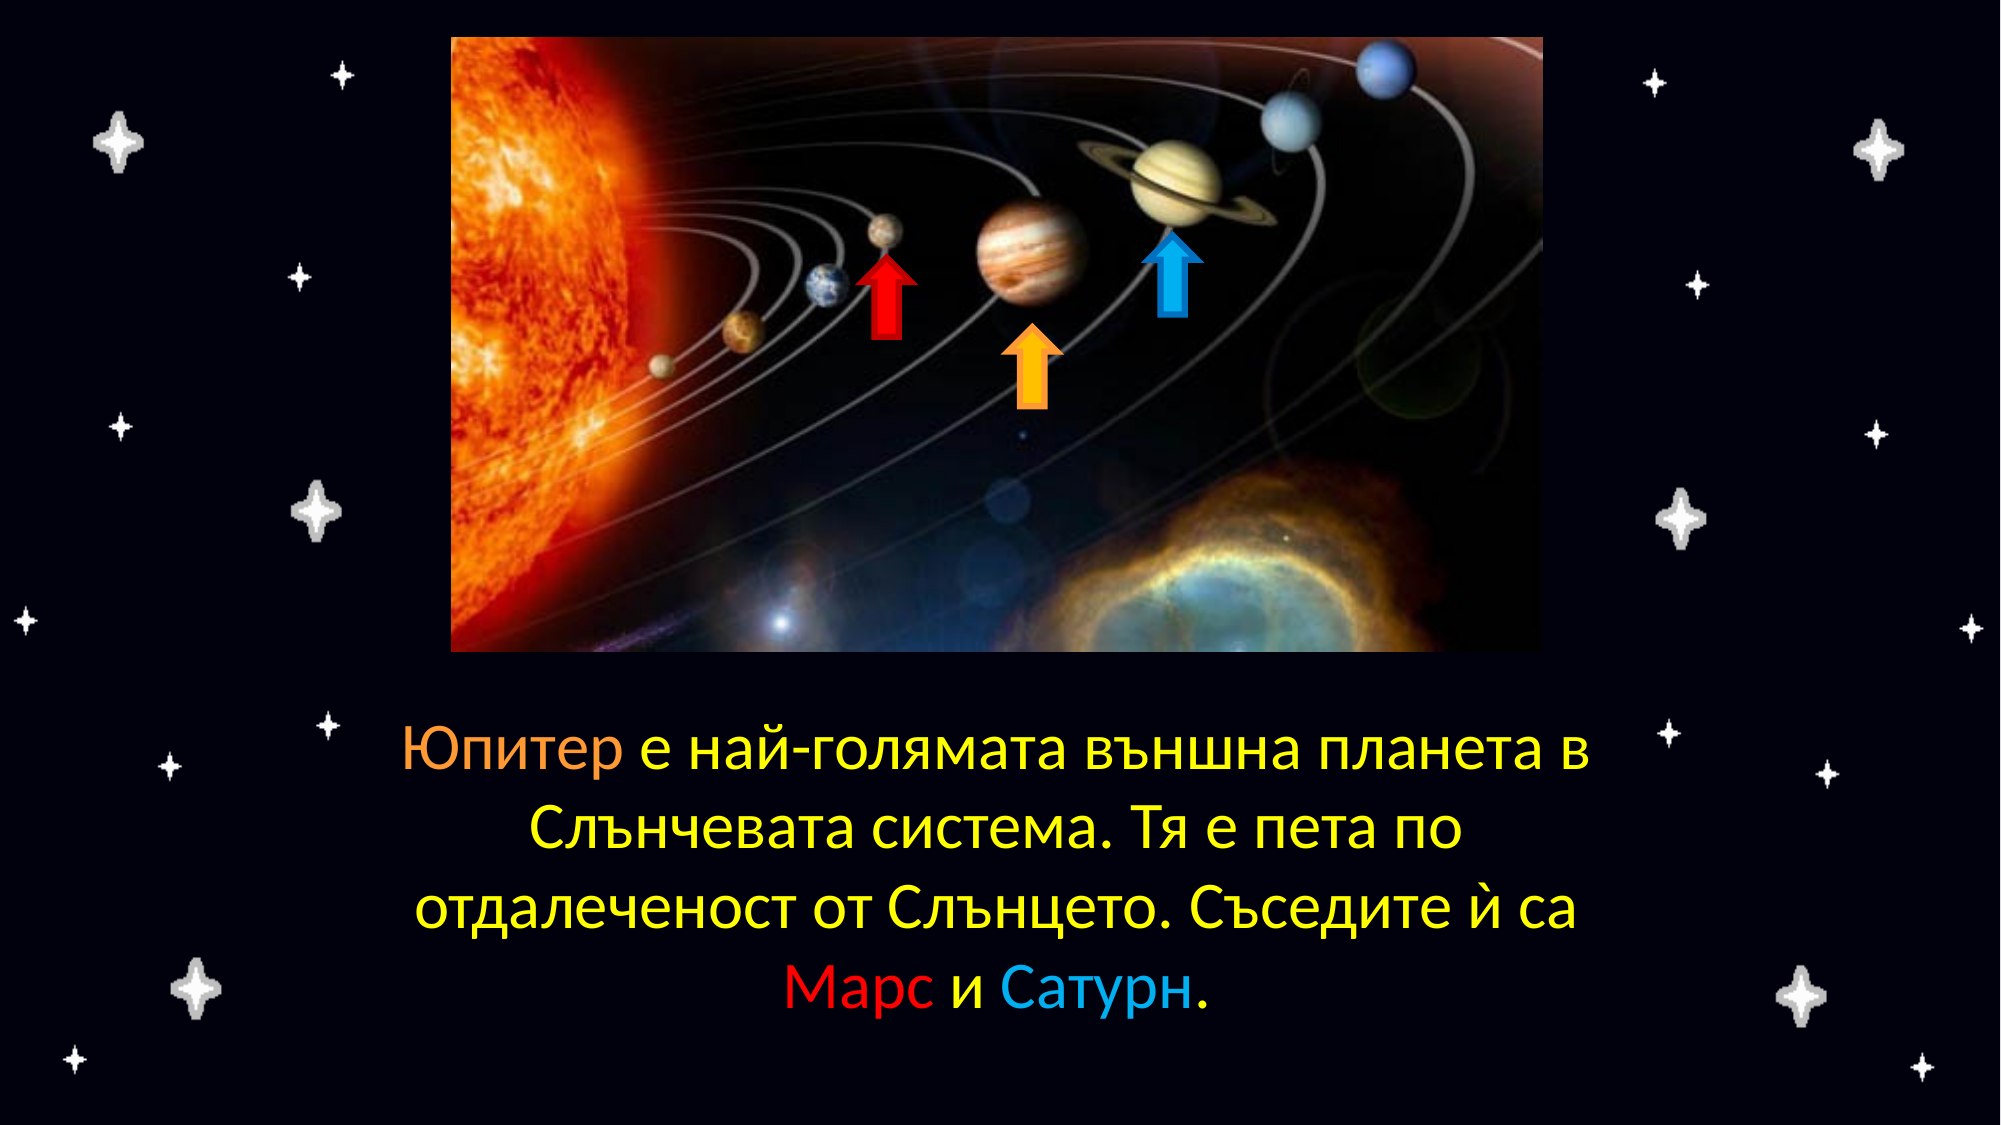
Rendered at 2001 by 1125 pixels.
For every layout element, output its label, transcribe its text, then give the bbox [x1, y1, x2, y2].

text_box Юпитер е най-голямата външна планета в Слънчевата система. Тя е пета по отдалеченост от Слънцето. Съседите ѝ са Марс и Сатурн. [355, 695, 1639, 1030]
picture [0, 0, 2001, 1125]
